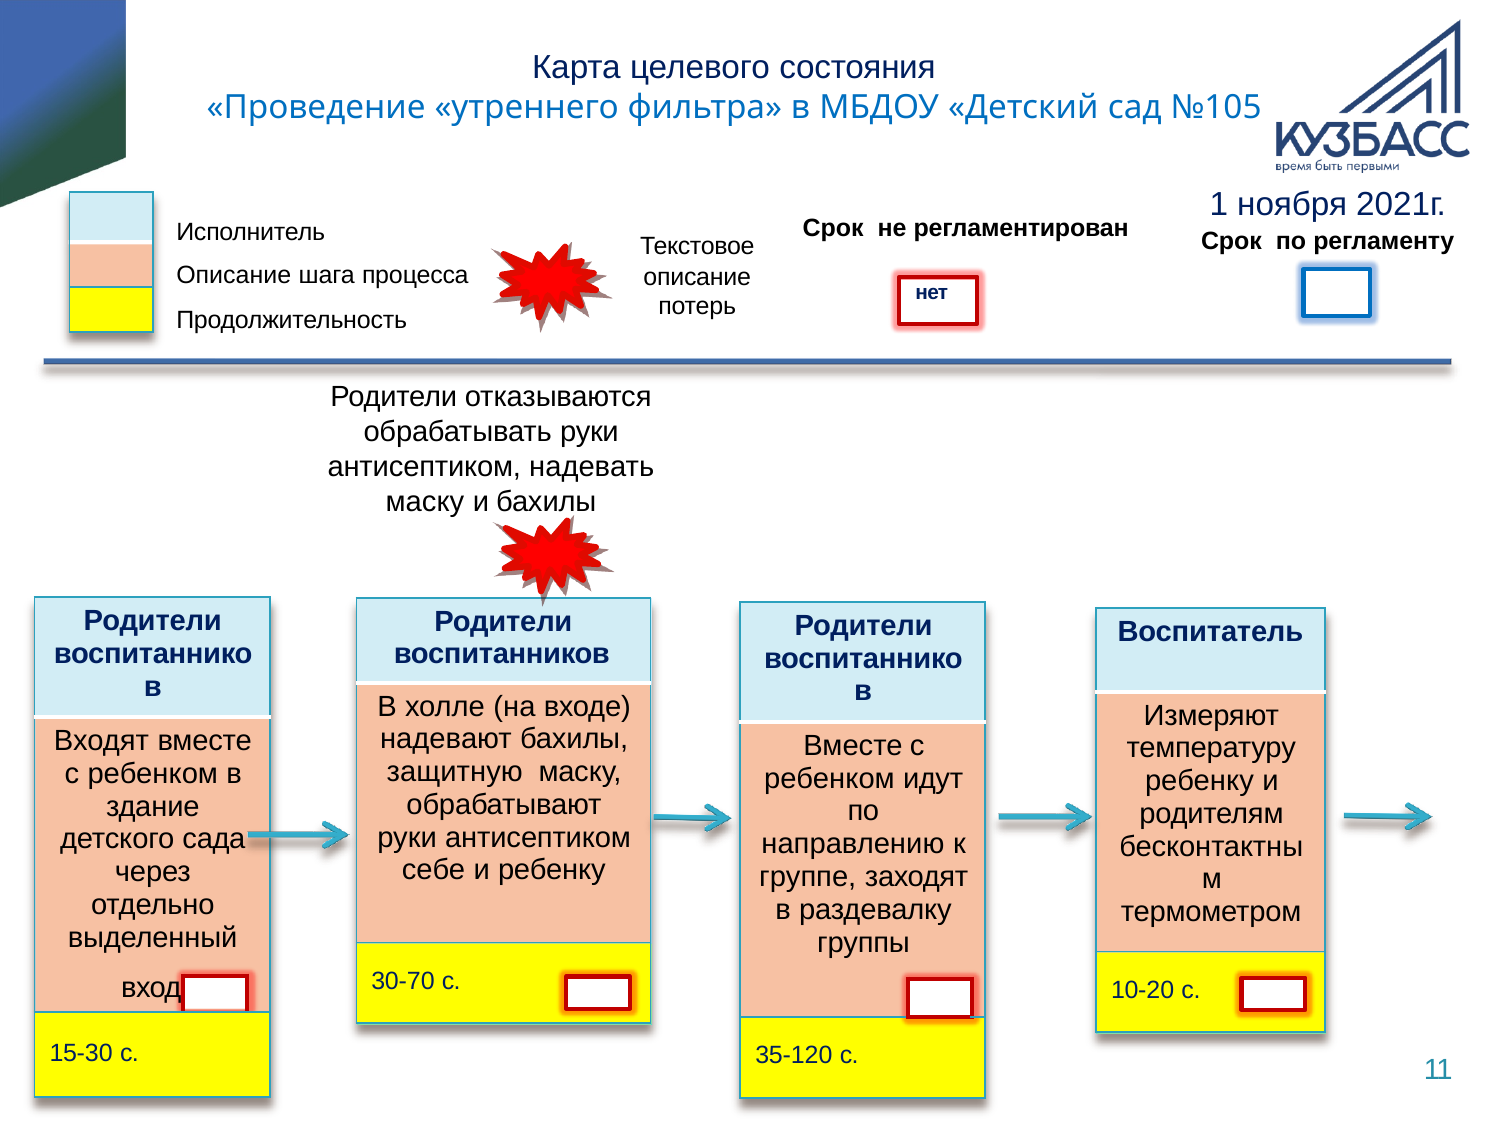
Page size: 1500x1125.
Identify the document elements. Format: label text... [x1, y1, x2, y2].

text_box Срок не регламентирован [798, 209, 1131, 242]
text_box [35, 597, 272, 1099]
picture [29, 351, 1464, 387]
picture [638, 598, 1134, 1121]
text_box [895, 965, 987, 1032]
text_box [1292, 258, 1381, 327]
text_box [490, 241, 613, 334]
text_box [170, 963, 262, 1023]
picture [1276, 19, 1470, 173]
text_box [57, 188, 165, 350]
table_header Исполнитель [171, 218, 474, 255]
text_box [1084, 605, 1338, 1054]
picture [1228, 964, 1319, 1024]
table_cell Описание шага процесса [171, 255, 474, 300]
text_box 11 [1421, 1047, 1454, 1085]
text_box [1239, 782, 1474, 1013]
picture [23, 594, 391, 1118]
text_box Родители отказываются обрабатывать руки антисептиком, надевать маску и бахилы [314, 394, 666, 517]
table_cell Продолжительность [171, 300, 474, 336]
text_box Карта целевого состояния «Проведение «утреннего фильтра» в МБДОУ «Детский сад №105 [88, 42, 1379, 125]
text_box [492, 514, 615, 608]
picture [0, 0, 126, 208]
text_box 1 ноября 2021г. Срок по регламенту [1189, 175, 1465, 255]
text_box Текстовое описание потерь [635, 228, 758, 320]
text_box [740, 602, 987, 1099]
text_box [888, 266, 988, 335]
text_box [552, 963, 644, 1023]
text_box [345, 595, 663, 1045]
